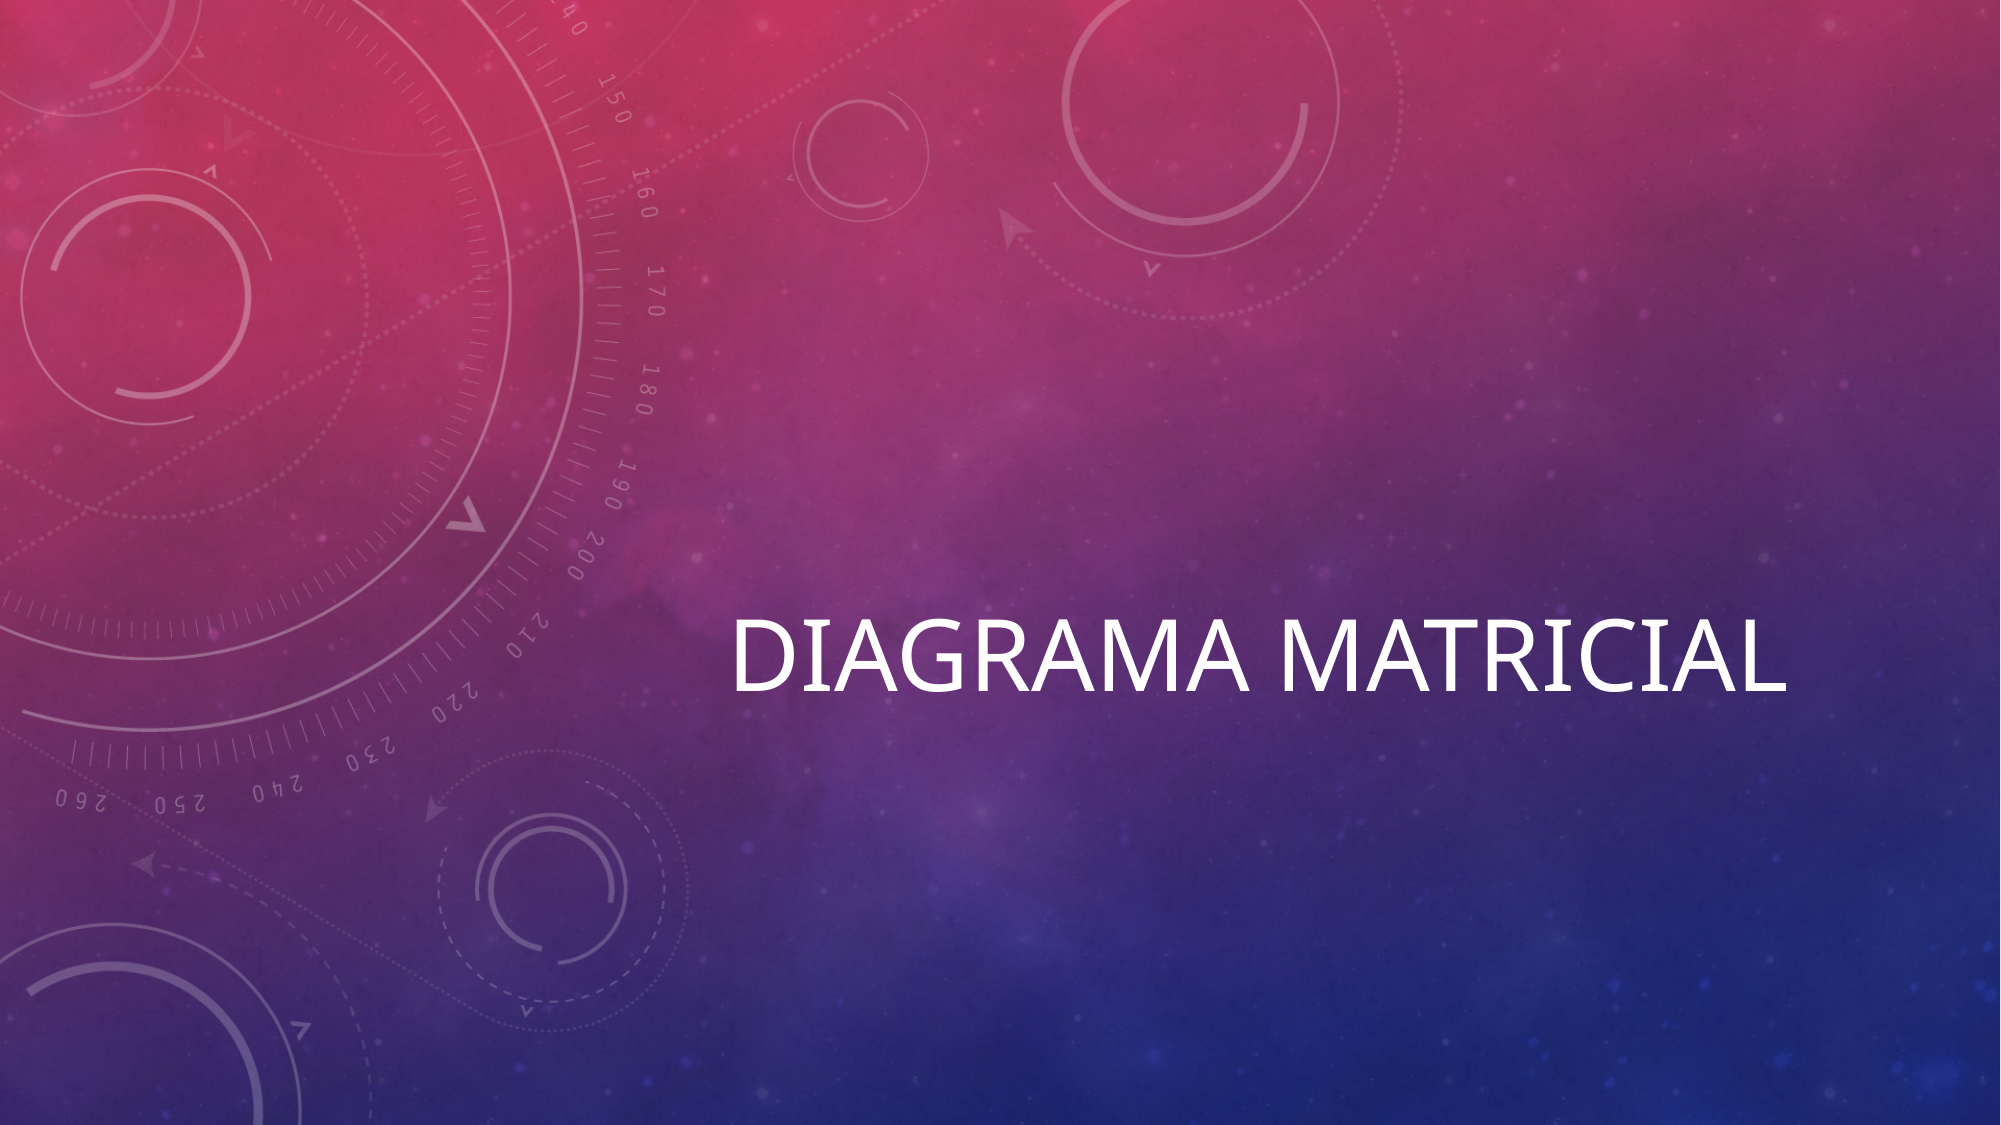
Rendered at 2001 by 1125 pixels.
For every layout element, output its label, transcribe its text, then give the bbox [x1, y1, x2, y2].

picture [0, 0, 2001, 1125]
title Diagrama Matricial [650, 322, 1831, 720]
